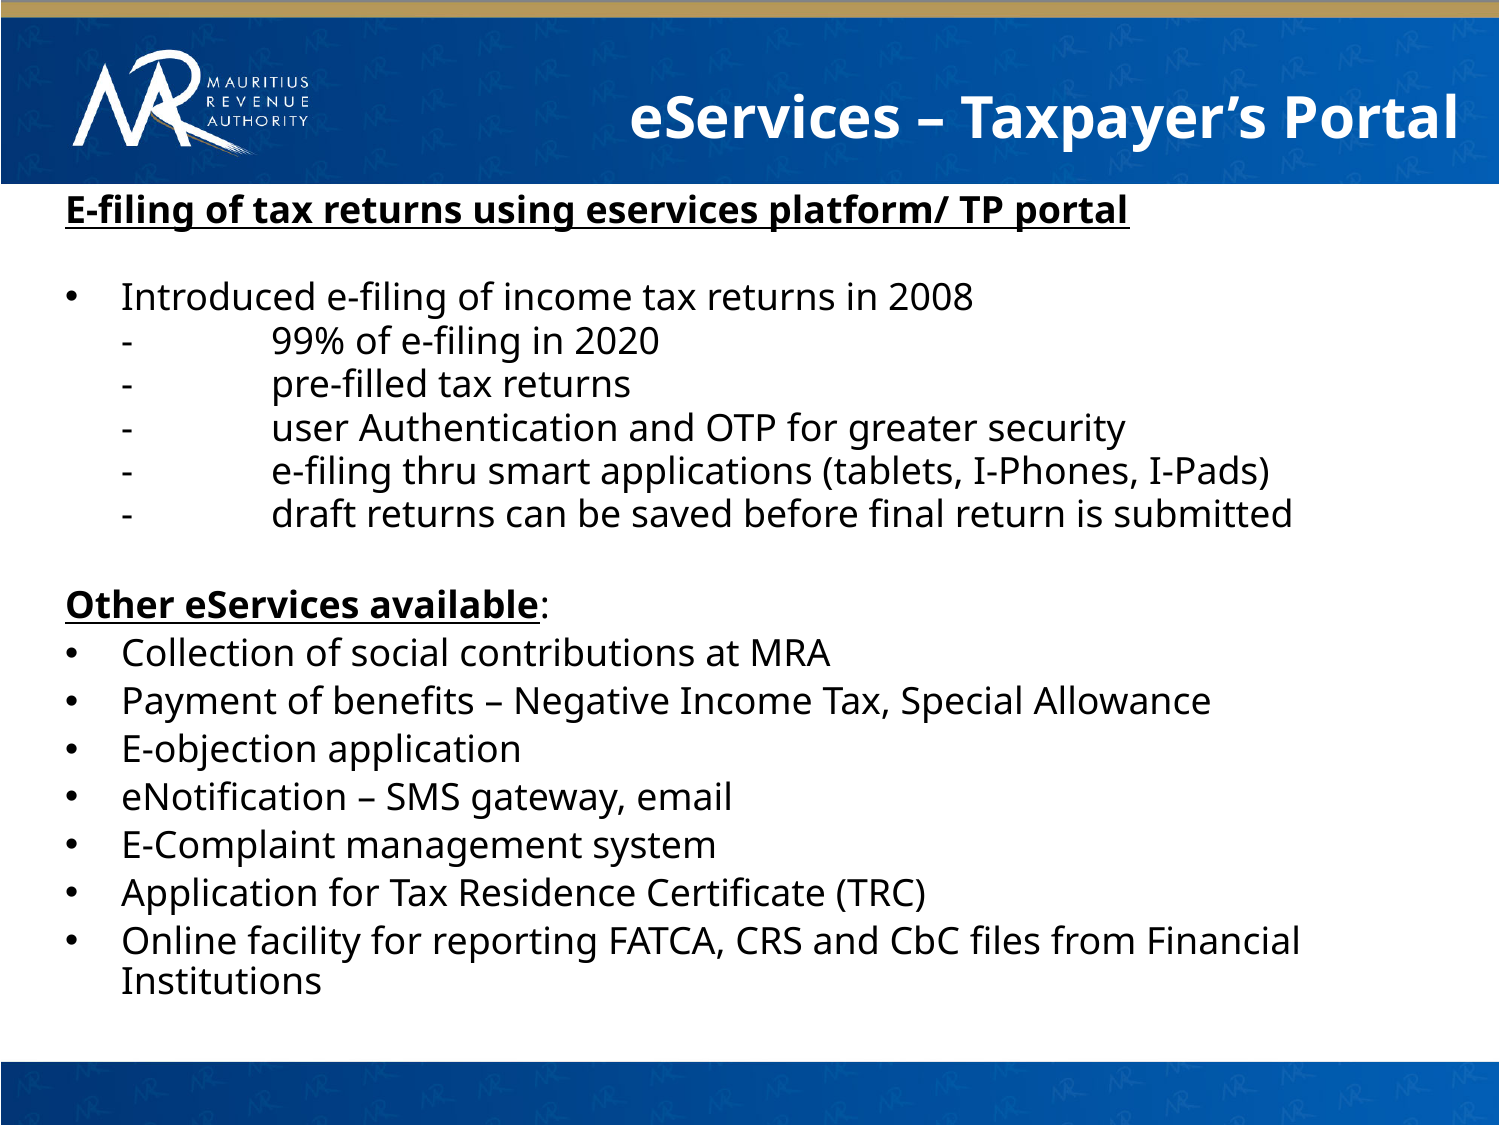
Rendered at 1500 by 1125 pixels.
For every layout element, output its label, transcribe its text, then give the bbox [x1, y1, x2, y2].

picture [1, 0, 1499, 1125]
text_box eServices – Taxpayer’s Portal [342, 37, 1475, 158]
text_box E-filing of tax returns using eservices platform/ TP portal Introduced e-filing of income tax returns in 2008 - 99% of e-filing in 2020 - pre-filled tax returns - user Authentication and OTP for greater security - e-filing thru smart applications (tablets, I-Phones, I-Pads) - draft returns can be saved before final return is submitted Other eServices available: Collection of social contributions at MRA Payment of benefits – Negative Income Tax, Special Allowance E-objection application eNotification – SMS gateway, email E-Complaint management system Application for Tax Residence Certificate (TRC) Online facility for reporting FATCA, CRS and CbC files from Financial Institutions [50, 187, 1500, 1125]
